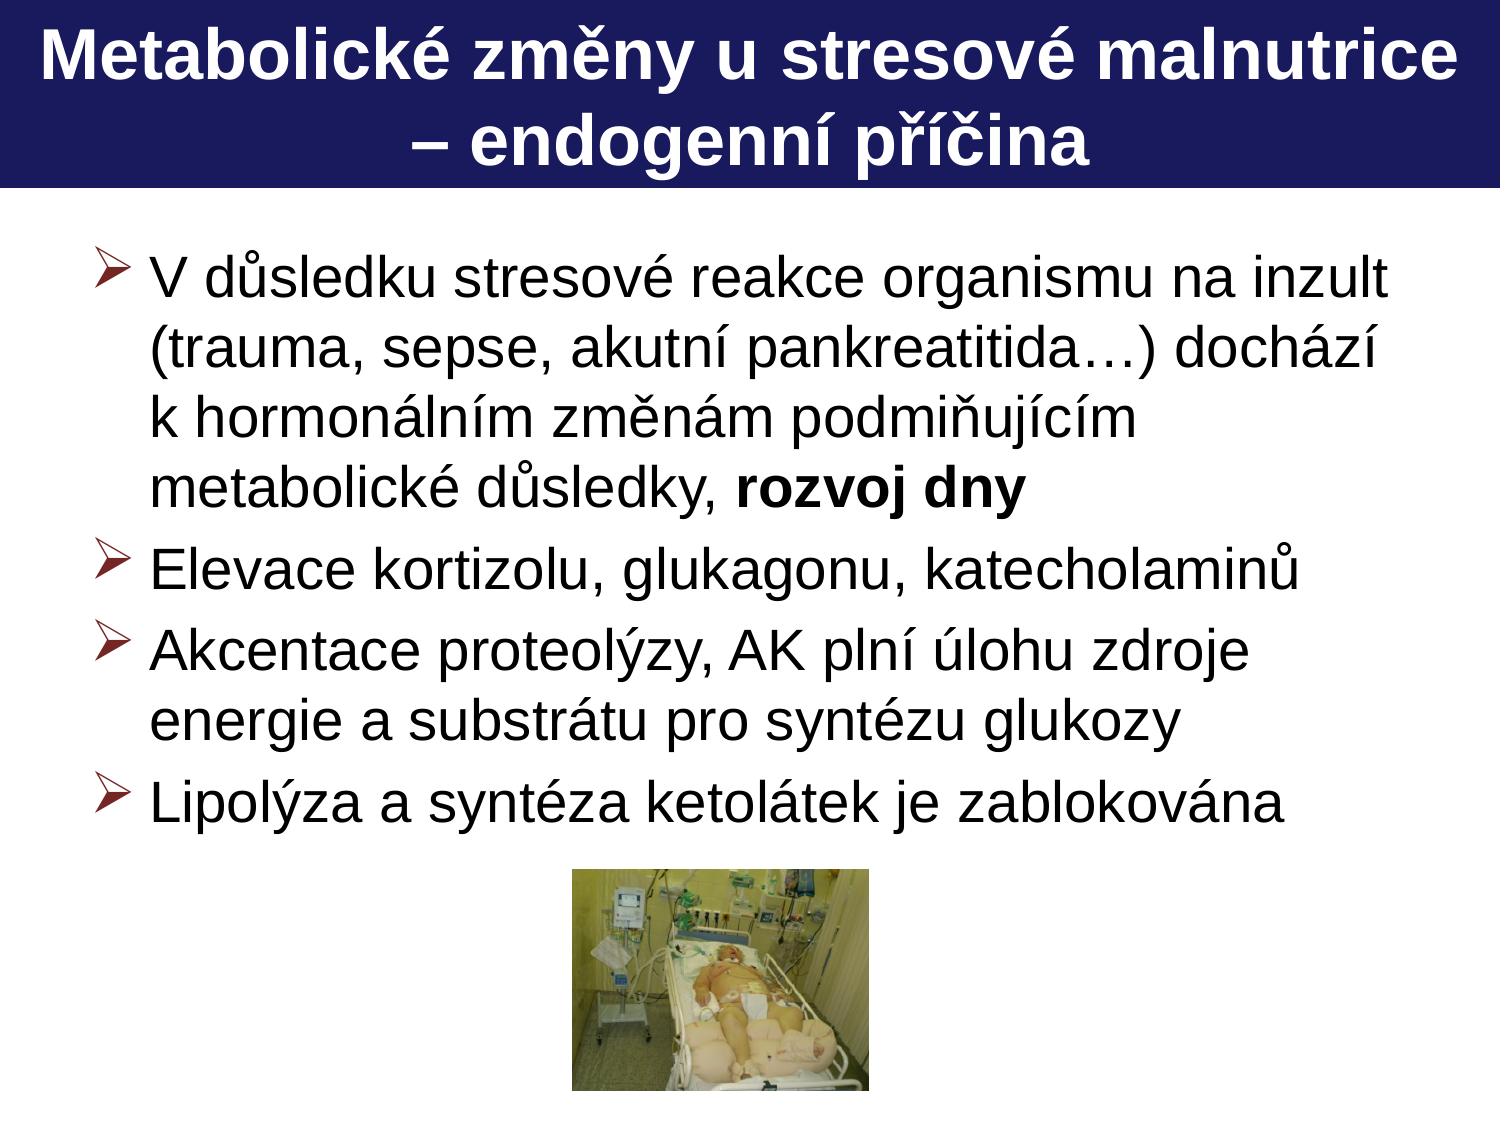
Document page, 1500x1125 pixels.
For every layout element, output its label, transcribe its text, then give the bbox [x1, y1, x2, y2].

list V důsledku stresové reakce organismu na inzult (trauma, sepse, akutní pankreatitida…) dochází k hormonálním změnám podmiňujícím metabolické důsledky, rozvoj dny Elevace kortizolu, glukagonu, katecholaminů Akcentace proteolýzy, AK plní úlohu zdroje energie a substrátu pro syntézu glukozy Lipolýza a syntéza ketolátek je zablokována [74, 231, 1426, 918]
picture [572, 869, 869, 1092]
title Metabolické změny u stresové malnutrice – endogenní příčina [0, 0, 1500, 189]
